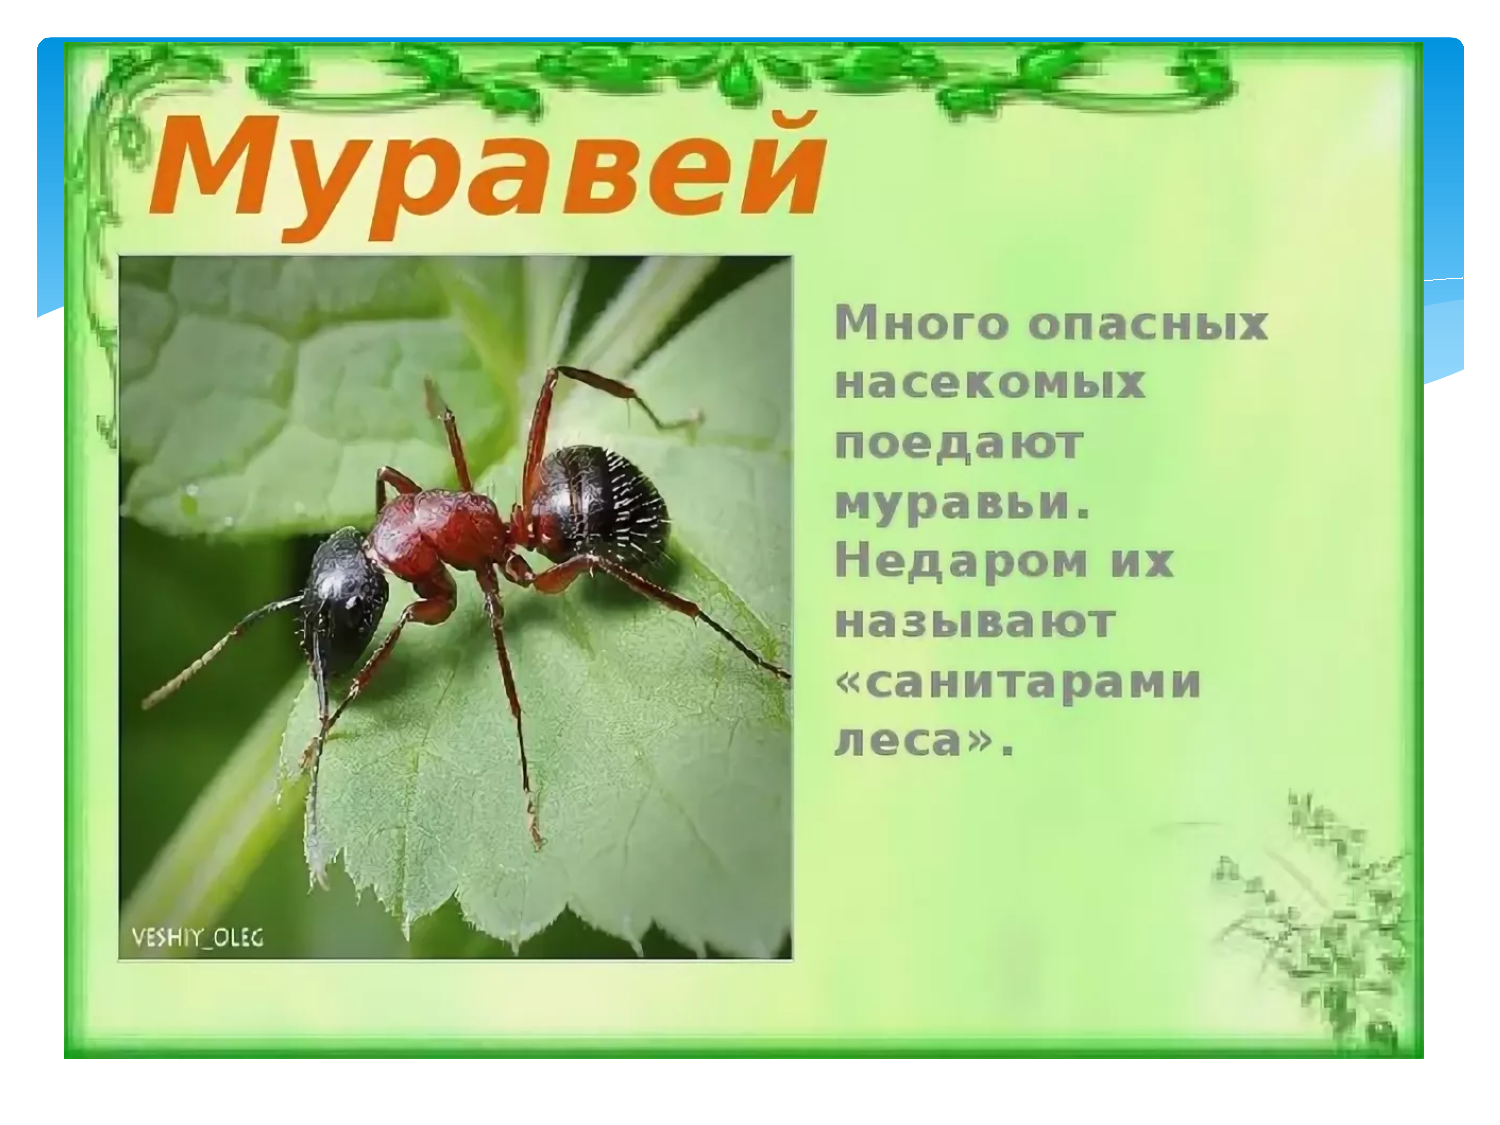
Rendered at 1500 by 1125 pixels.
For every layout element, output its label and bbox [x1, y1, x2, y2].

picture [64, 43, 1424, 1059]
